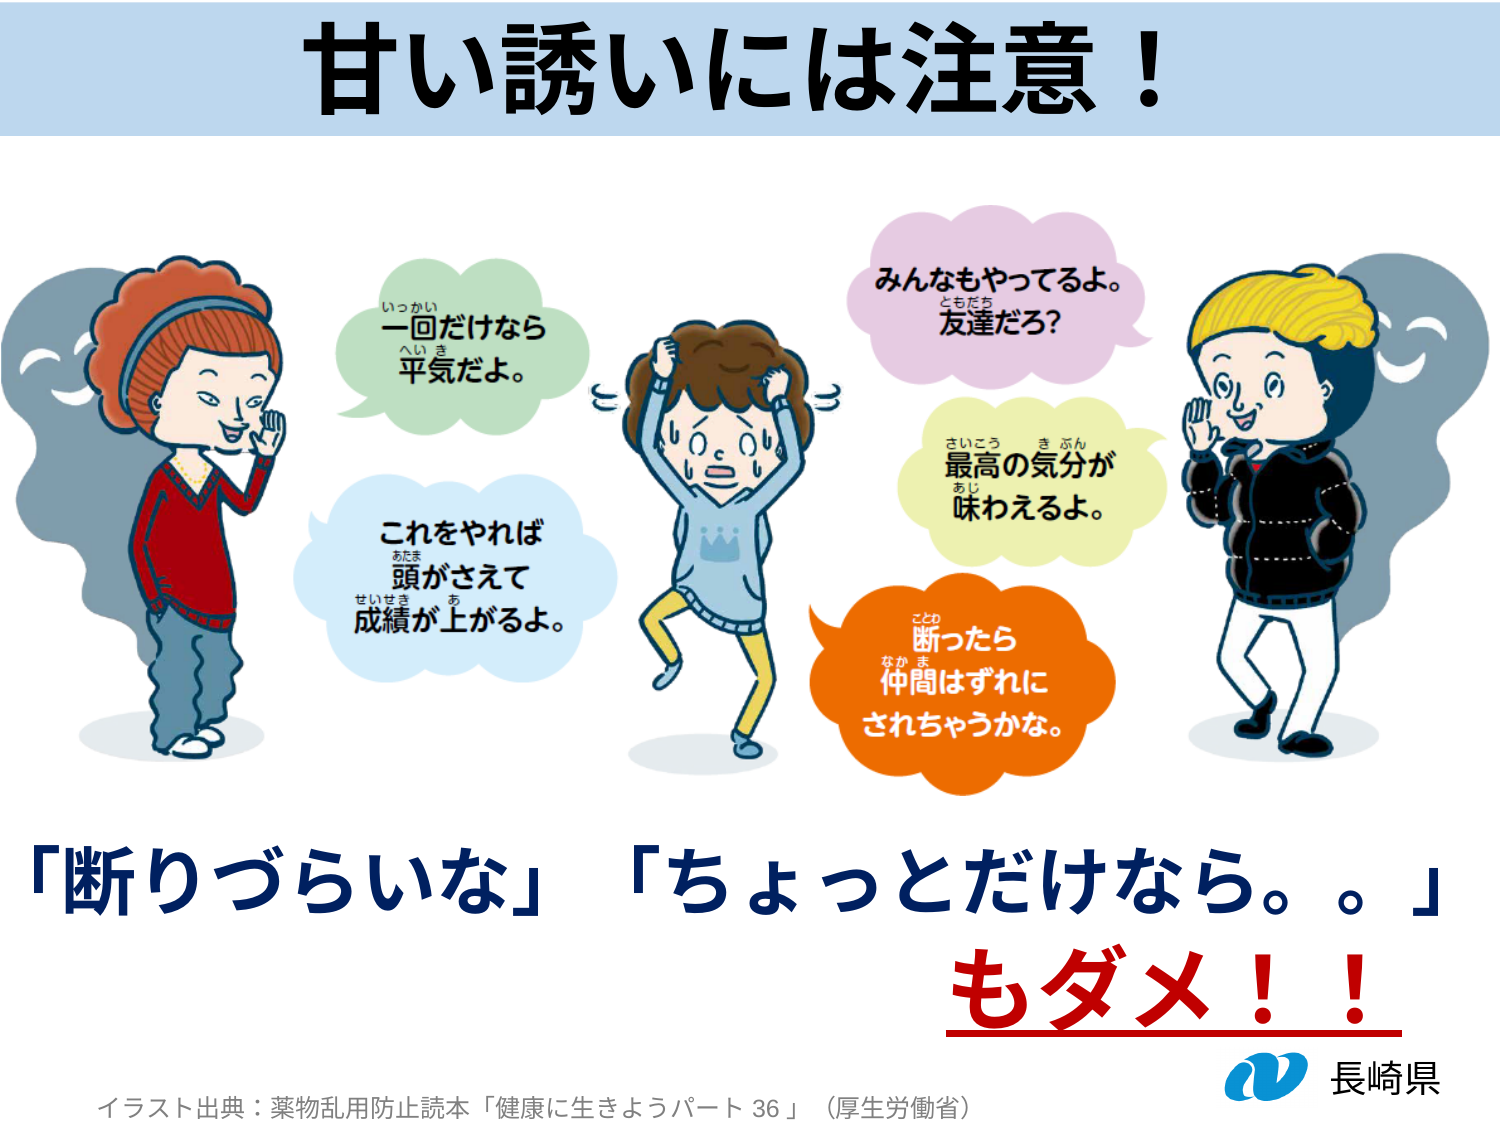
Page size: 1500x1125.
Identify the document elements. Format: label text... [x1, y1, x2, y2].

text_box 「断りづらいな」「ちょっとだけなら。。」 [0, 826, 1500, 932]
text_box 長崎県 [1318, 1050, 1484, 1107]
text_box イラスト出典：薬物乱用防止読本「健康に生きようパート36」（厚生労働省） [81, 1085, 1050, 1125]
picture [0, 205, 1500, 796]
picture [1216, 1047, 1318, 1108]
text_box もダメ！！ [930, 924, 1484, 1050]
text_box 甘い誘いには注意！ [0, 2, 1500, 136]
